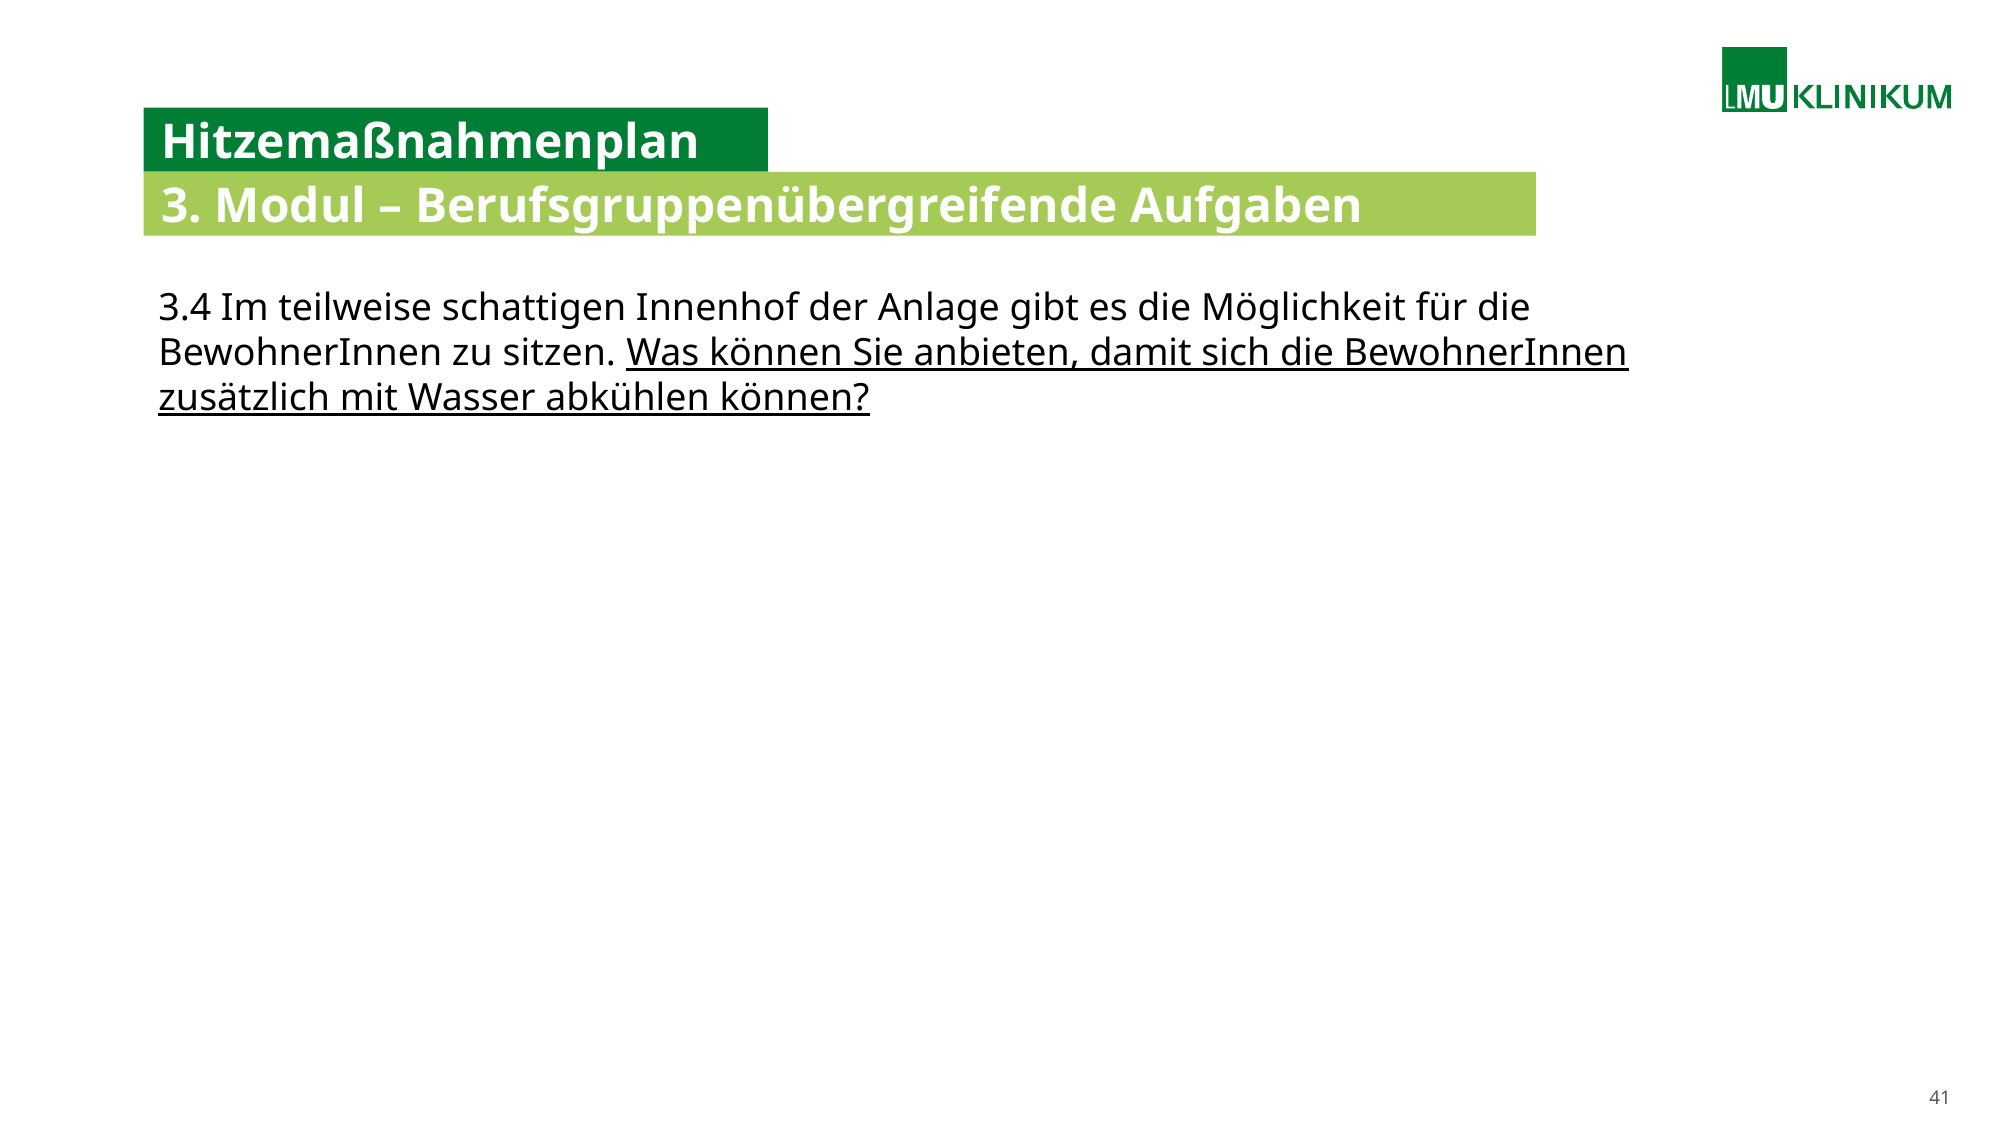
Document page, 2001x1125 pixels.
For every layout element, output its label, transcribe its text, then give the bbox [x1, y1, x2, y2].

text_box 3.4 Im teilweise schattigen Innenhof der Anlage gibt es die Möglichkeit für die BewohnerInnen zu sitzen. Was können Sie anbieten, damit sich die BewohnerInnen zusätzlich mit Wasser abkühlen können? [143, 230, 1809, 471]
slide_number 41 [1791, 1082, 1951, 1112]
title Hitzemaßnahmenplan [143, 107, 768, 171]
list 3. Modul – Berufsgruppenübergreifende Aufgaben [143, 171, 1536, 230]
